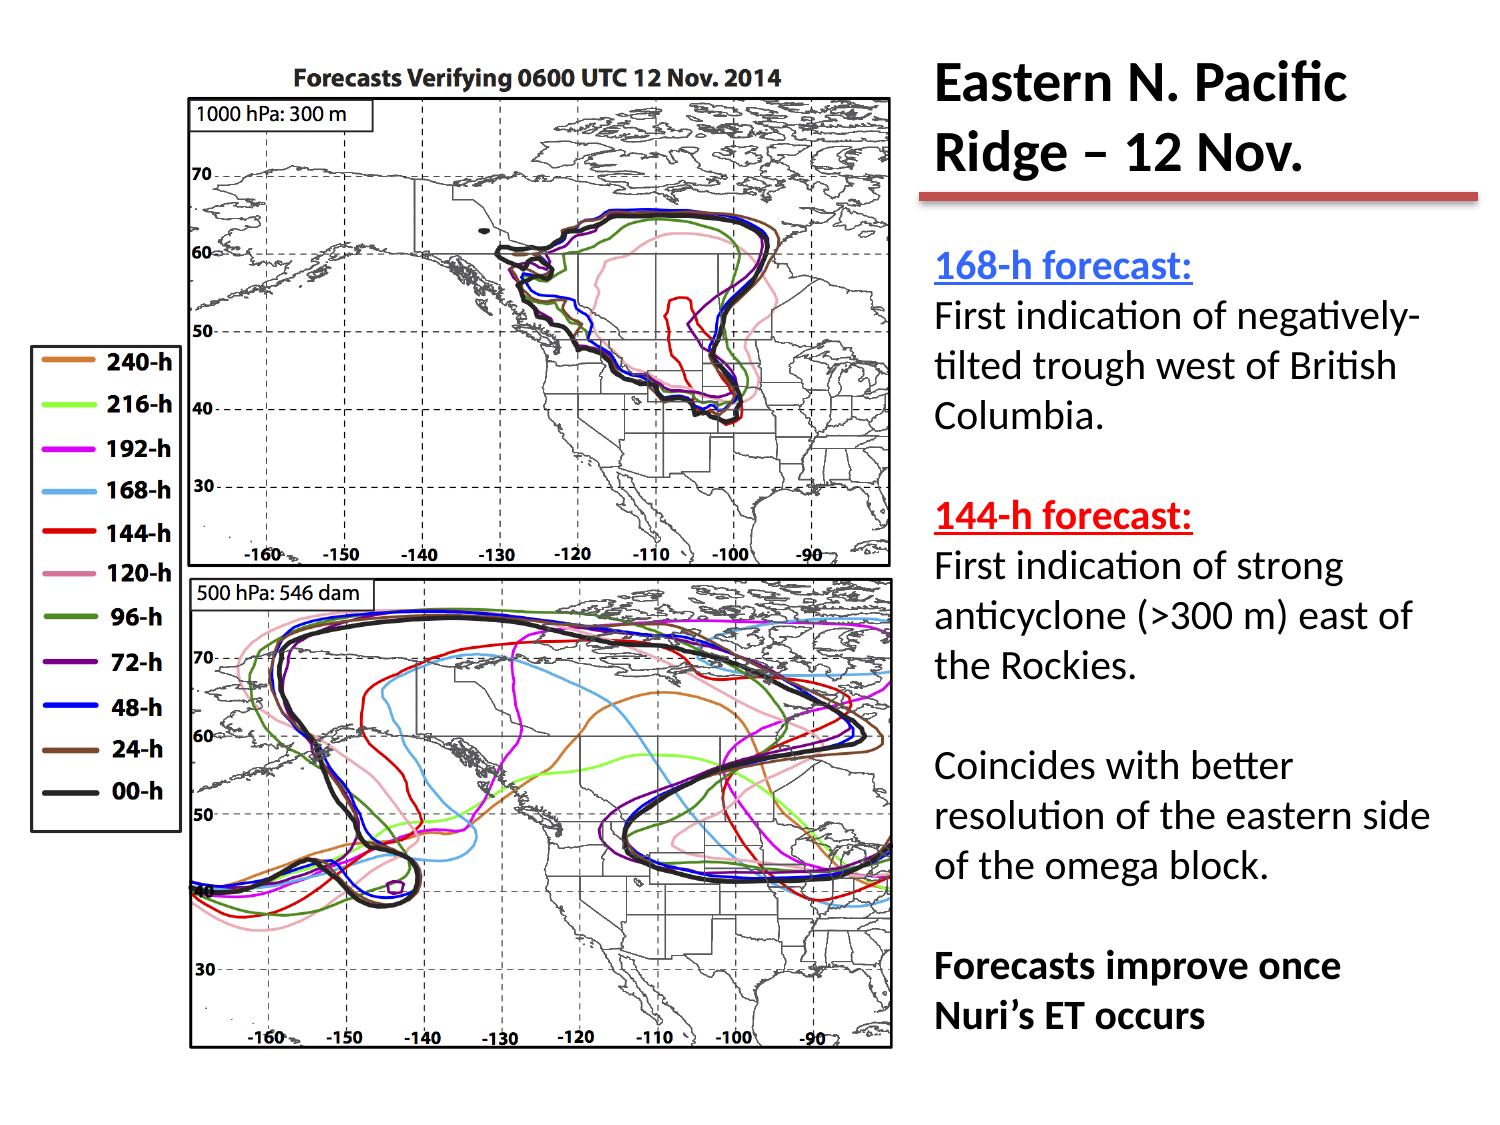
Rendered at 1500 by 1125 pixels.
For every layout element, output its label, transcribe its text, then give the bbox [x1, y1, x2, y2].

picture [30, 64, 893, 1069]
text_box 168-h forecast: First indication of negatively-tilted trough west of British Columbia. 144-h forecast: First indication of strong anticyclone (>300 m) east of the Rockies. Coincides with better resolution of the eastern side of the omega block. Forecasts improve once Nuri’s ET occurs [919, 230, 1450, 1046]
text_box Eastern N. Pacific Ridge – 12 Nov. [919, 36, 1478, 191]
